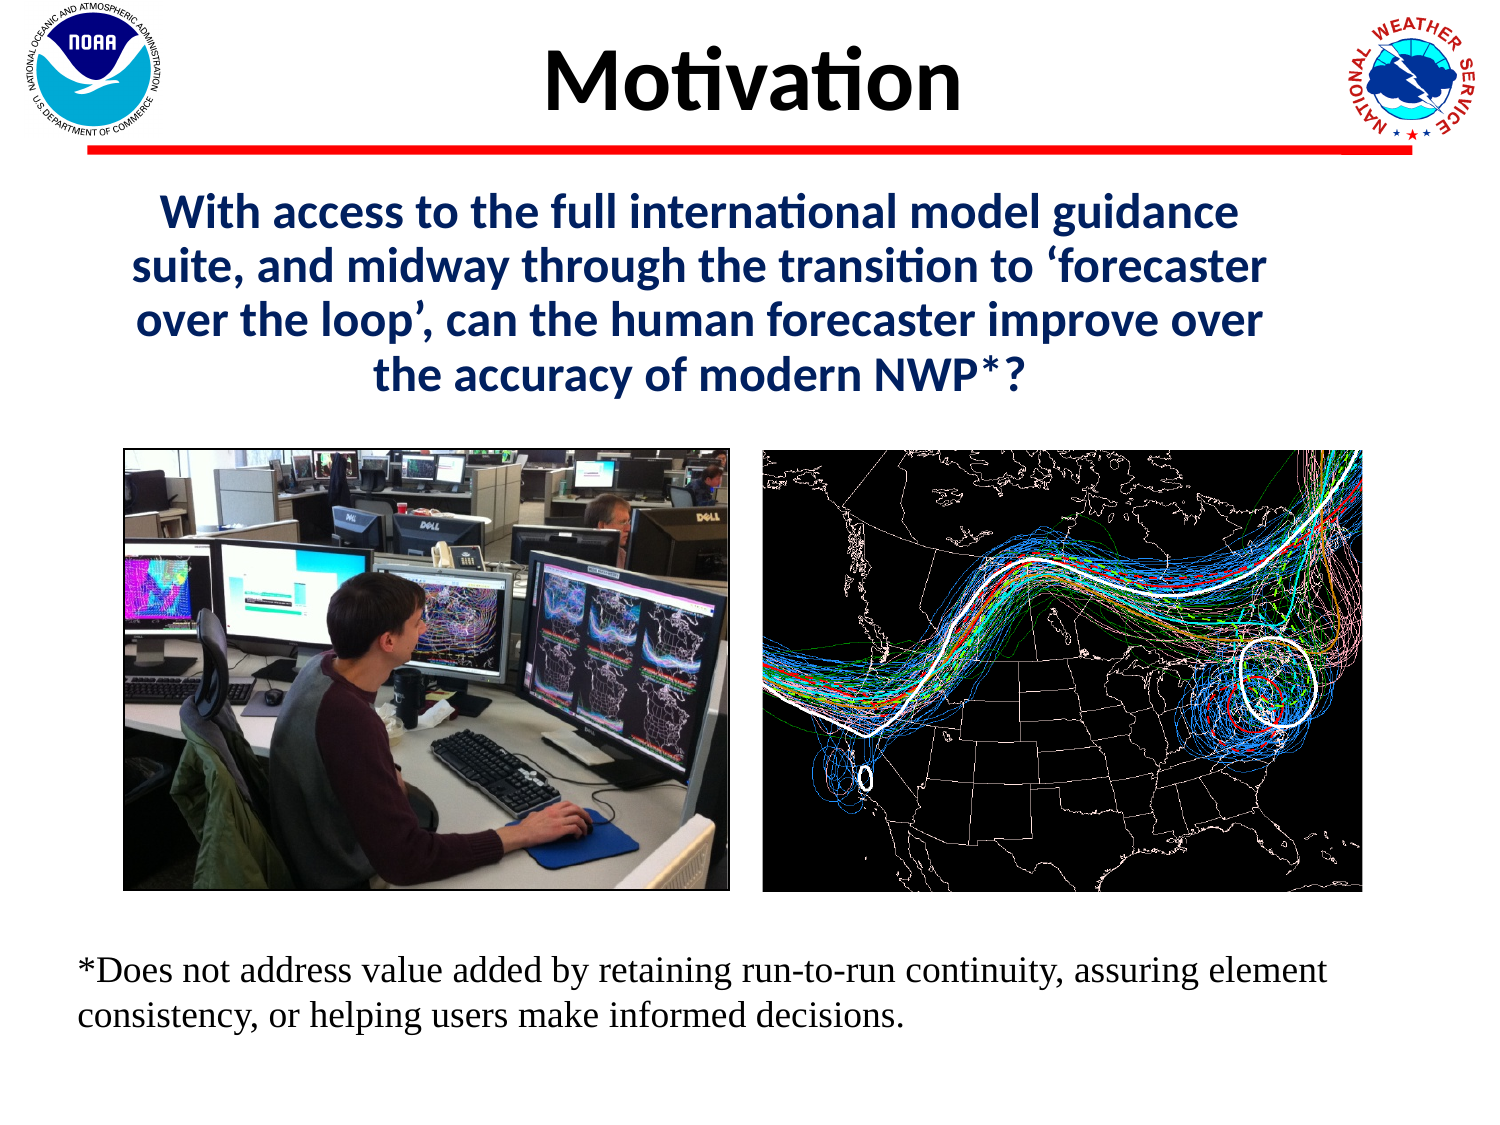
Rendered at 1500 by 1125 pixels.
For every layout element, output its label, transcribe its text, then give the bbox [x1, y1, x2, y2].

text_box *Does not address value added by retaining run-to-run continuity, assuring element consistency, or helping users make informed decisions. [62, 937, 1450, 1043]
text_box With access to the full international model guidance suite, and midway through the transition to ‘forecaster over the loop’, can the human forecaster improve over the accuracy of modern NWP*? [87, 162, 1313, 425]
picture [24, 1, 163, 138]
picture [1345, 12, 1488, 151]
picture [762, 449, 1363, 892]
picture [124, 449, 728, 890]
title Motivation [120, 0, 1388, 150]
title Motivation [120, 151, 1388, 163]
